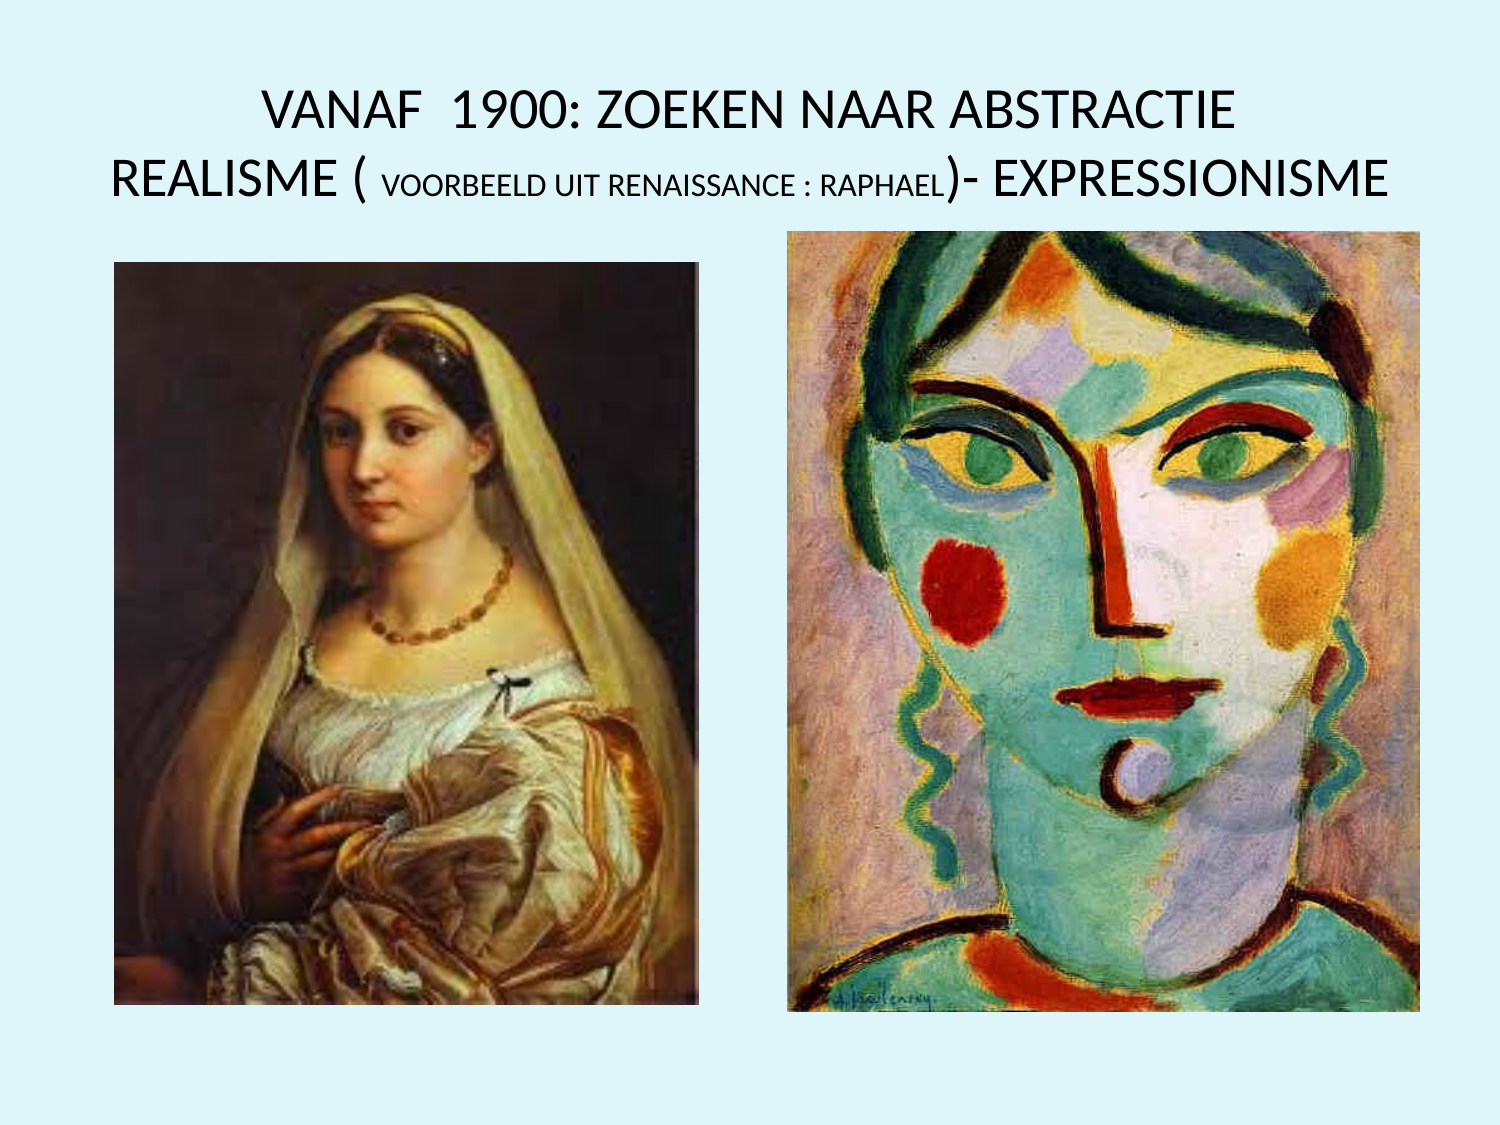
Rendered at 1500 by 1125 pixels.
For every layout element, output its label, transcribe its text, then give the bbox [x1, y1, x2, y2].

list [787, 231, 1420, 1012]
title VANAF 1900: ZOEKEN NAAR ABSTRACTIE REALISME ( VOORBEELD UIT RENAISSANCE : RAPHAEL)- EXPRESSIONISME [75, 45, 1425, 233]
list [74, 262, 738, 1006]
